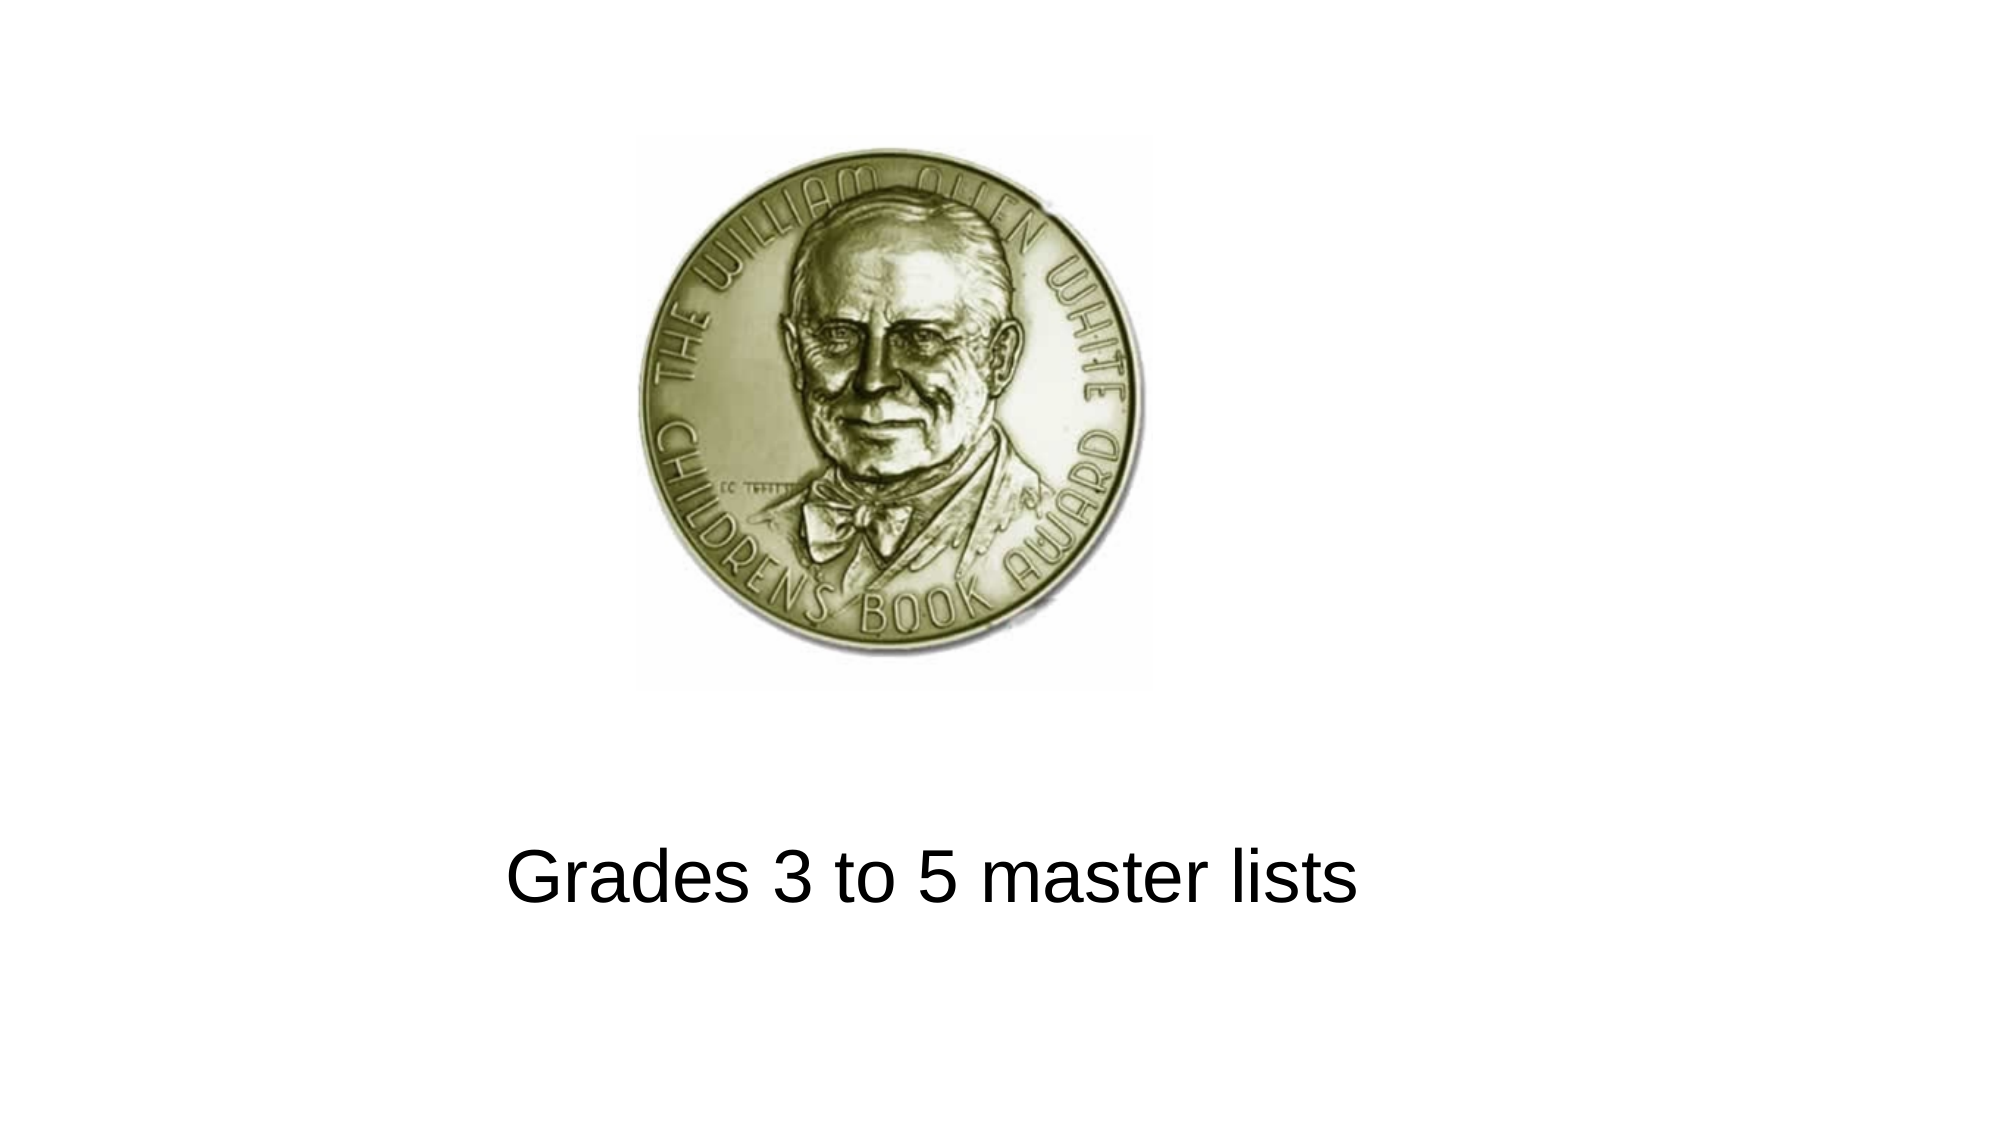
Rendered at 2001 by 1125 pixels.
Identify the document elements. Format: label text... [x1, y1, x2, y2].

title Grades 3 to 5 master lists [70, 690, 1796, 1066]
picture [636, 135, 1153, 691]
